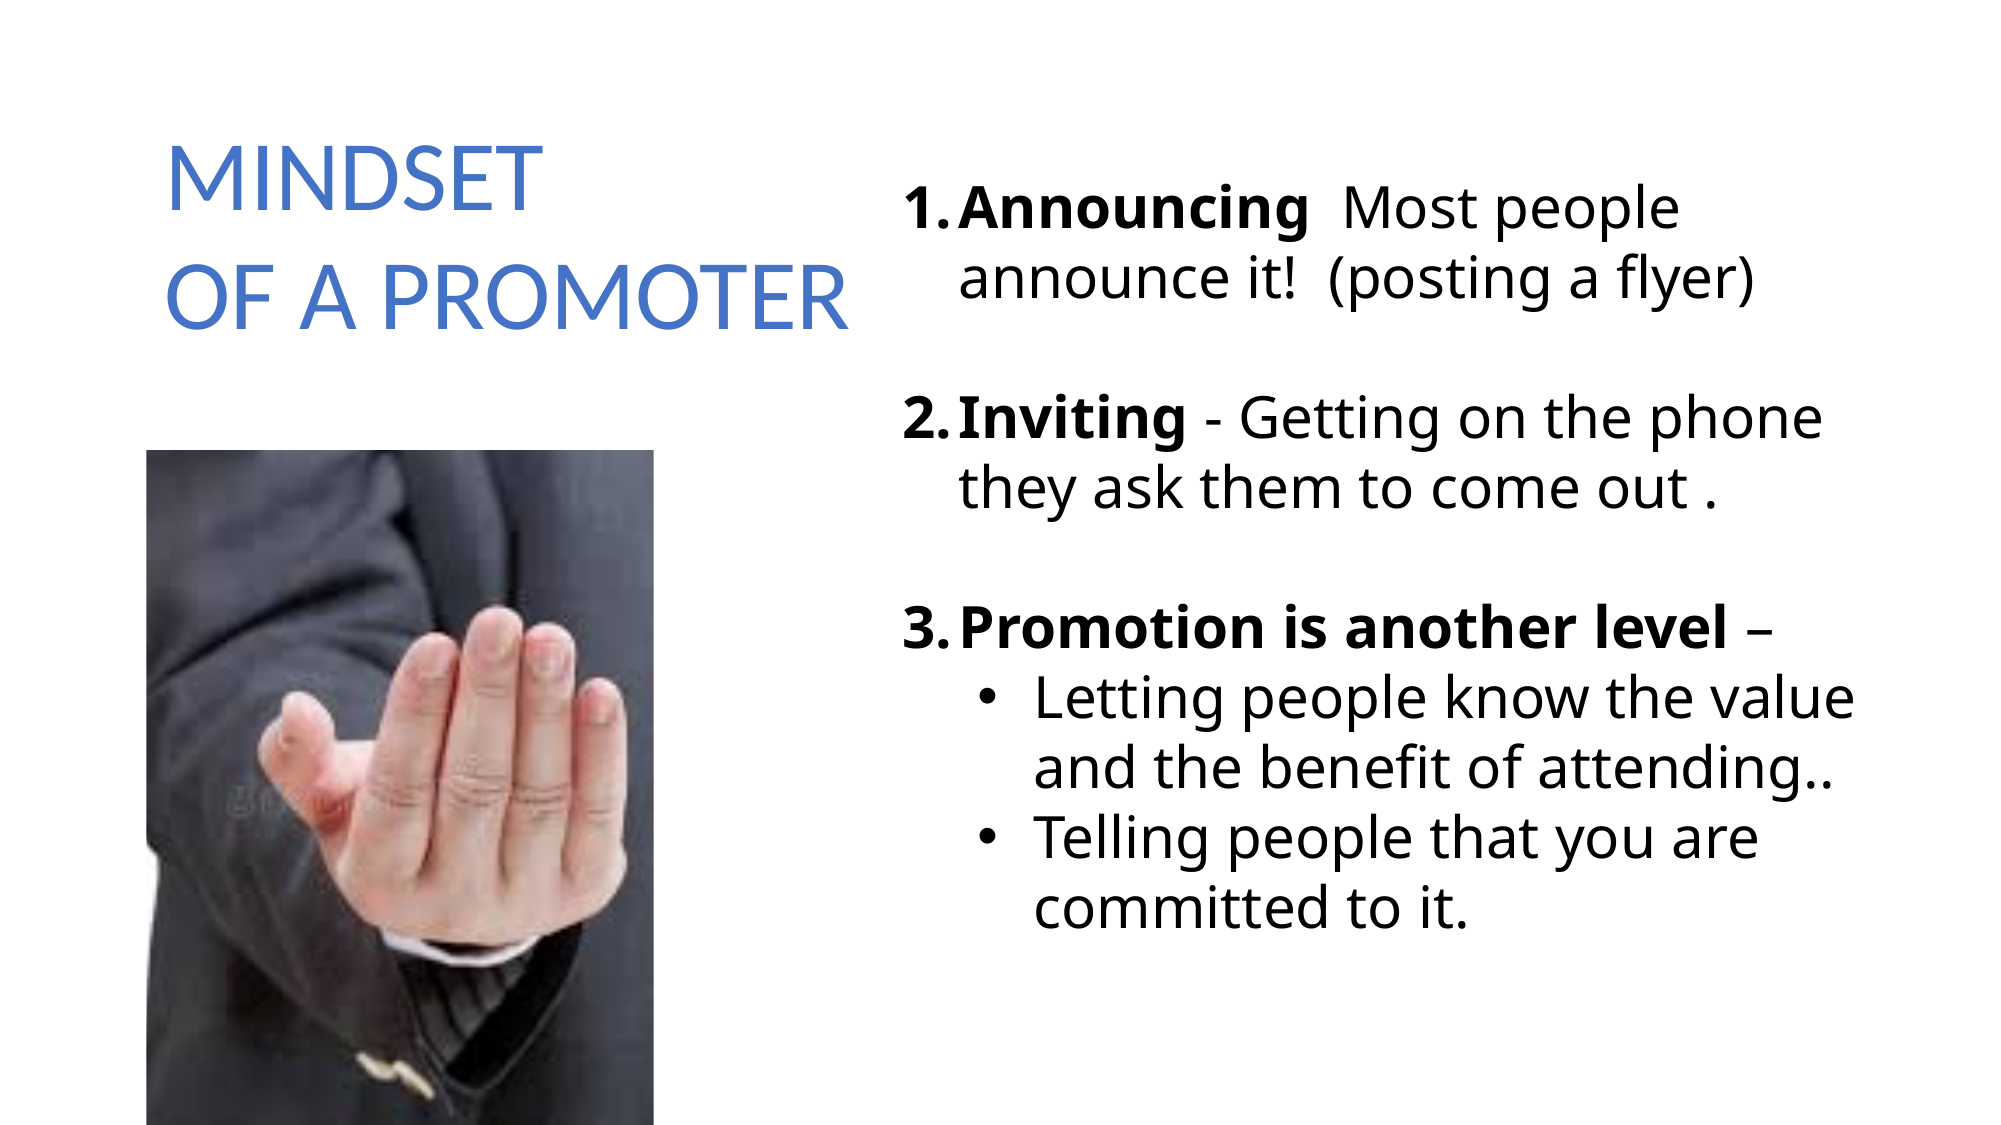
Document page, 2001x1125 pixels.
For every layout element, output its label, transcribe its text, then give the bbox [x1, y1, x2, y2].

text_box Announcing Most people announce it! (posting a flyer) Inviting - Getting on the phone they ask them to come out . Promotion is another level – Letting people know the value and the benefit of attending.. Telling people that you are committed to it. [887, 163, 1901, 1038]
picture [146, 449, 654, 1125]
text_box MINDSET OF A PROMOTER [150, 102, 867, 358]
